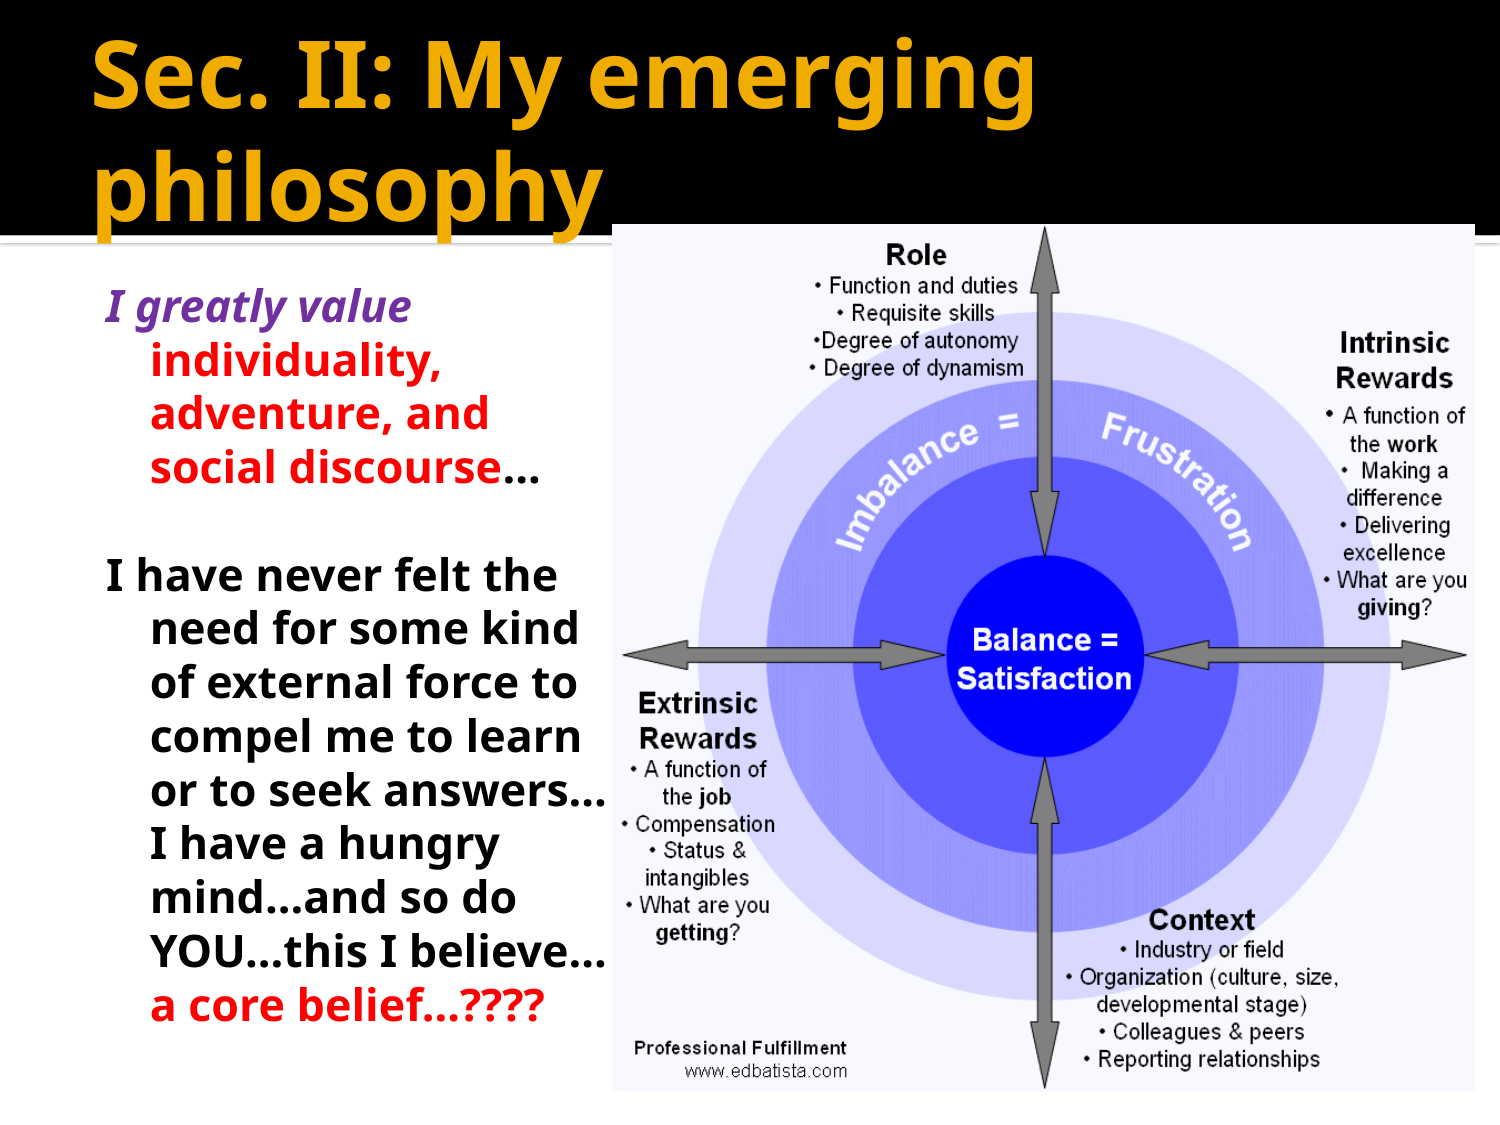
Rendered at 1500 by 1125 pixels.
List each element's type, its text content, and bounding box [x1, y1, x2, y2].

list I greatly value individuality, adventure, and social discourse… I have never felt the need for some kind of external force to compel me to learn or to seek answers…I have a hungry mind…and so do YOU…this I believe…a core belief…???? [75, 262, 606, 1075]
title Sec. II: My emerging philosophy [75, 24, 1425, 231]
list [612, 224, 1475, 1091]
